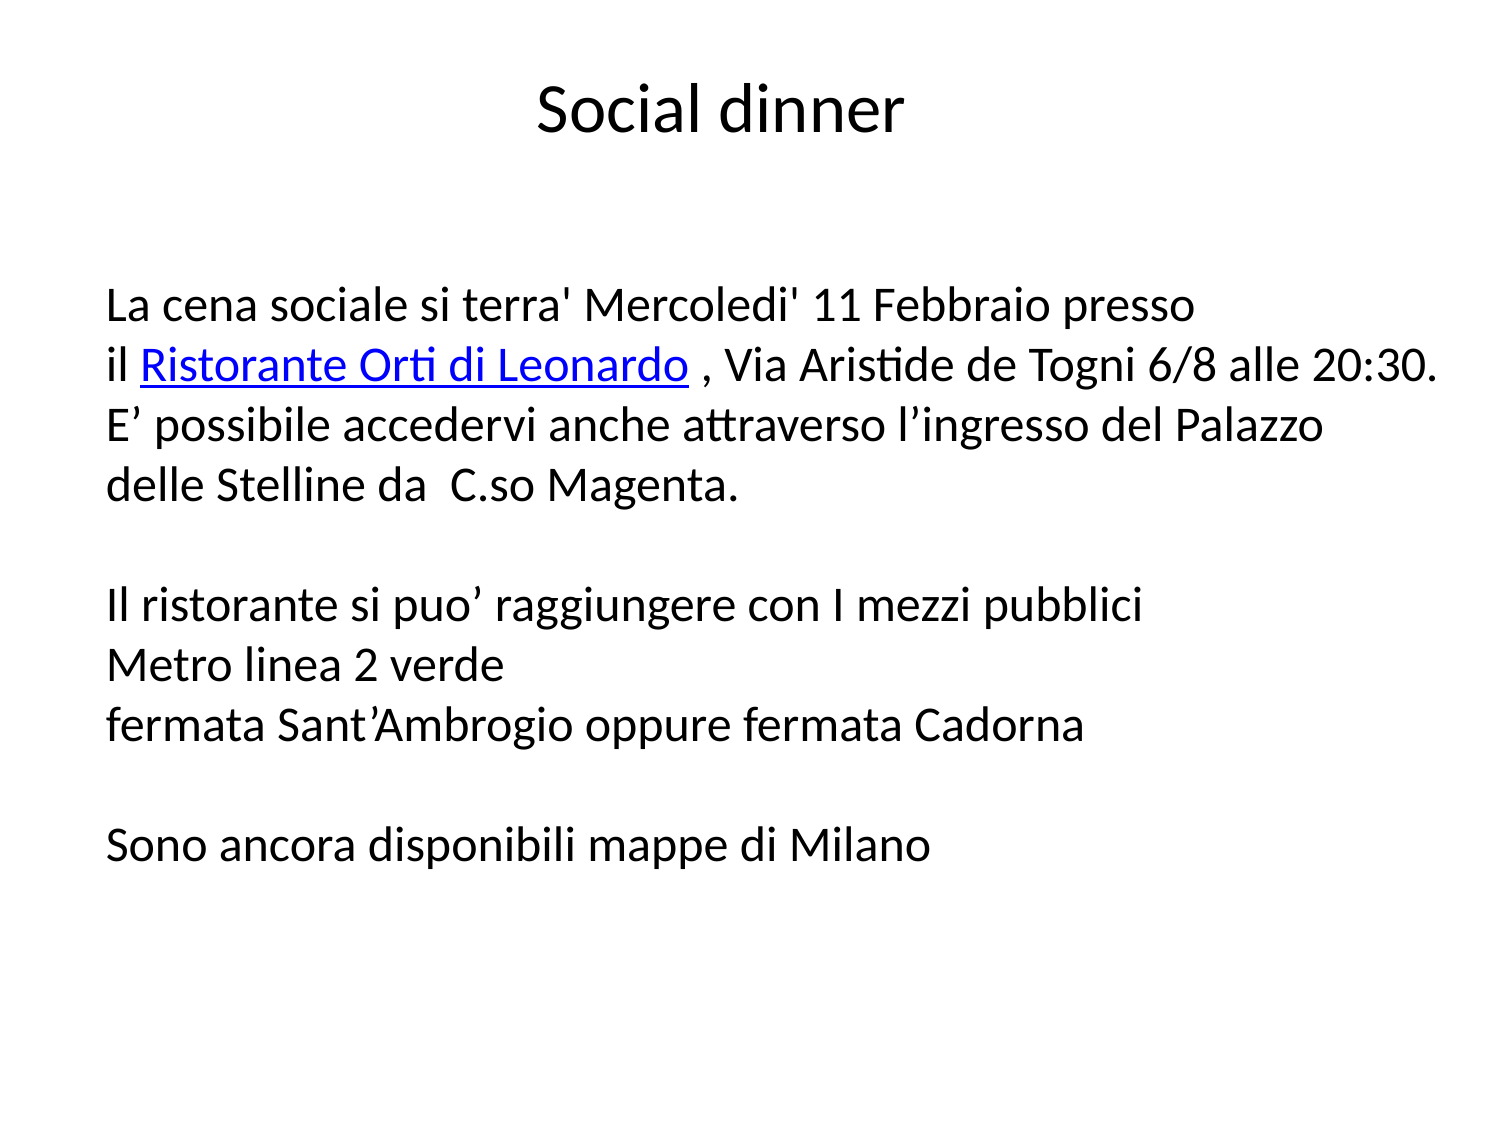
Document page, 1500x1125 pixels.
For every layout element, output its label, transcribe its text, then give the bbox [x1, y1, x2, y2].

title Social dinner [84, 54, 1360, 155]
text_box La cena sociale si terra' Mercoledi' 11 Febbraio presso il Ristorante Orti di Leonardo , Via Aristide de Togni 6/8 alle 20:30. E’ possibile accedervi anche attraverso l’ingresso del Palazzo delle Stelline da C.so Magenta. Il ristorante si puo’ raggiungere con I mezzi pubblici Metro linea 2 verde fermata Sant’Ambrogio oppure fermata Cadorna Sono ancora disponibili mappe di Milano [91, 264, 1455, 999]
